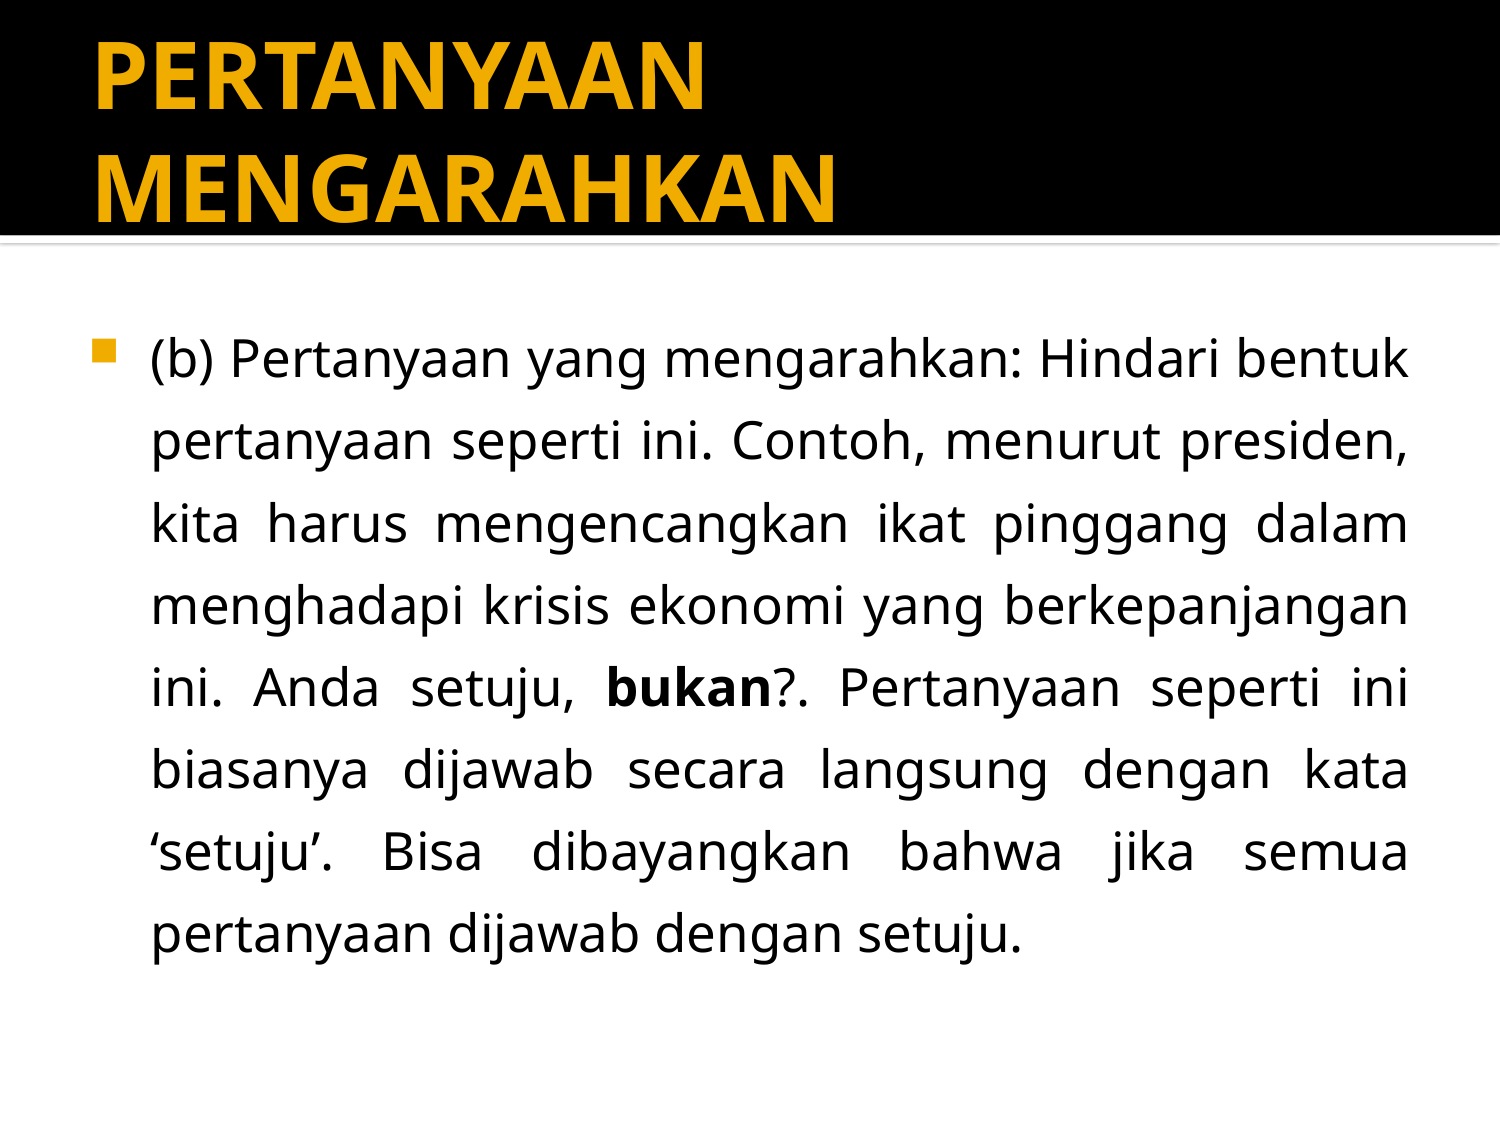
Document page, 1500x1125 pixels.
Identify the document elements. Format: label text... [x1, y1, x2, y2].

list (b) Pertanyaan yang mengarahkan: Hindari bentuk pertanyaan seperti ini. Contoh, menurut presiden, kita harus mengencangkan ikat pinggang dalam menghadapi krisis ekonomi yang berkepanjangan ini. Anda setuju, bukan?. Pertanyaan seperti ini biasanya dijawab secara langsung dengan kata ‘setuju’. Bisa dibayangkan bahwa jika semua pertanyaan dijawab dengan setuju. [75, 291, 1425, 1050]
title PERTANYAAN MENGARAHKAN [75, 25, 1425, 231]
